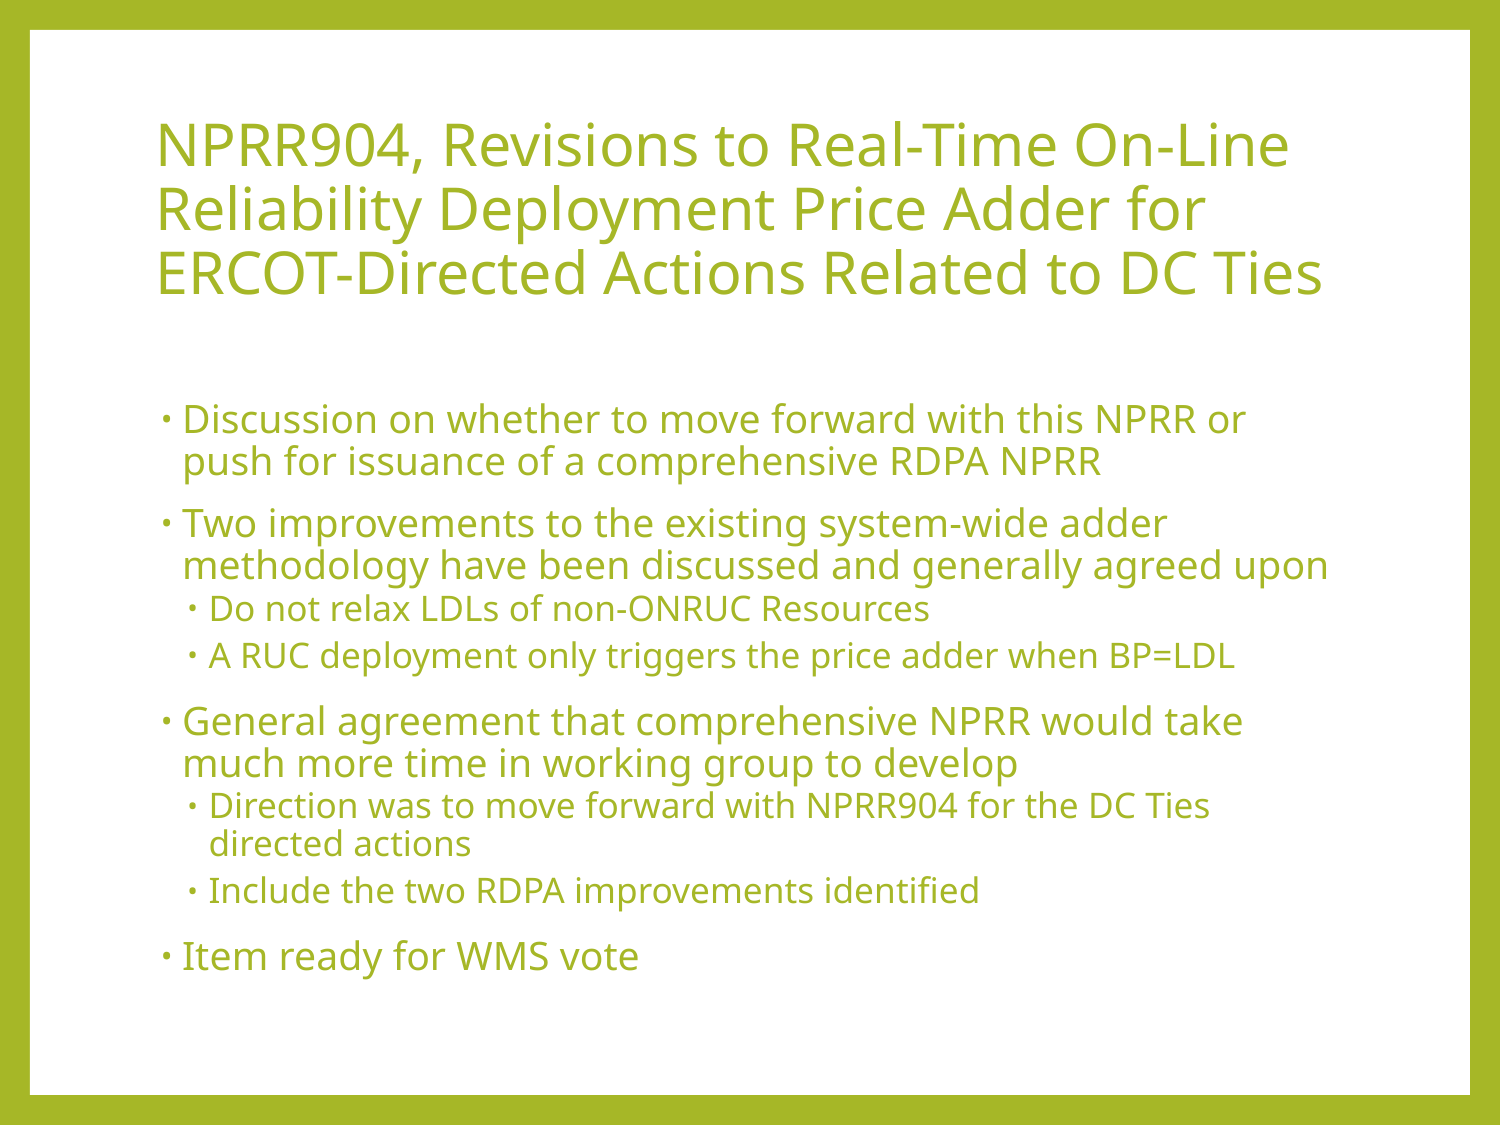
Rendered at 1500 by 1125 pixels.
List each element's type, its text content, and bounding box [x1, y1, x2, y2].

list Discussion on whether to move forward with this NPRR or push for issuance of a comprehensive RDPA NPRR Two improvements to the existing system-wide adder methodology have been discussed and generally agreed upon Do not relax LDLs of non-ONRUC Resources A RUC deployment only triggers the price adder when BP=LDL General agreement that comprehensive NPRR would take much more time in working group to develop Direction was to move forward with NPRR904 for the DC Ties directed actions Include the two RDPA improvements identified Item ready for WMS vote [140, 392, 1356, 1000]
title NPRR904, Revisions to Real-Time On-Line Reliability Deployment Price Adder for ERCOT-Directed Actions Related to DC Ties [140, 99, 1356, 323]
